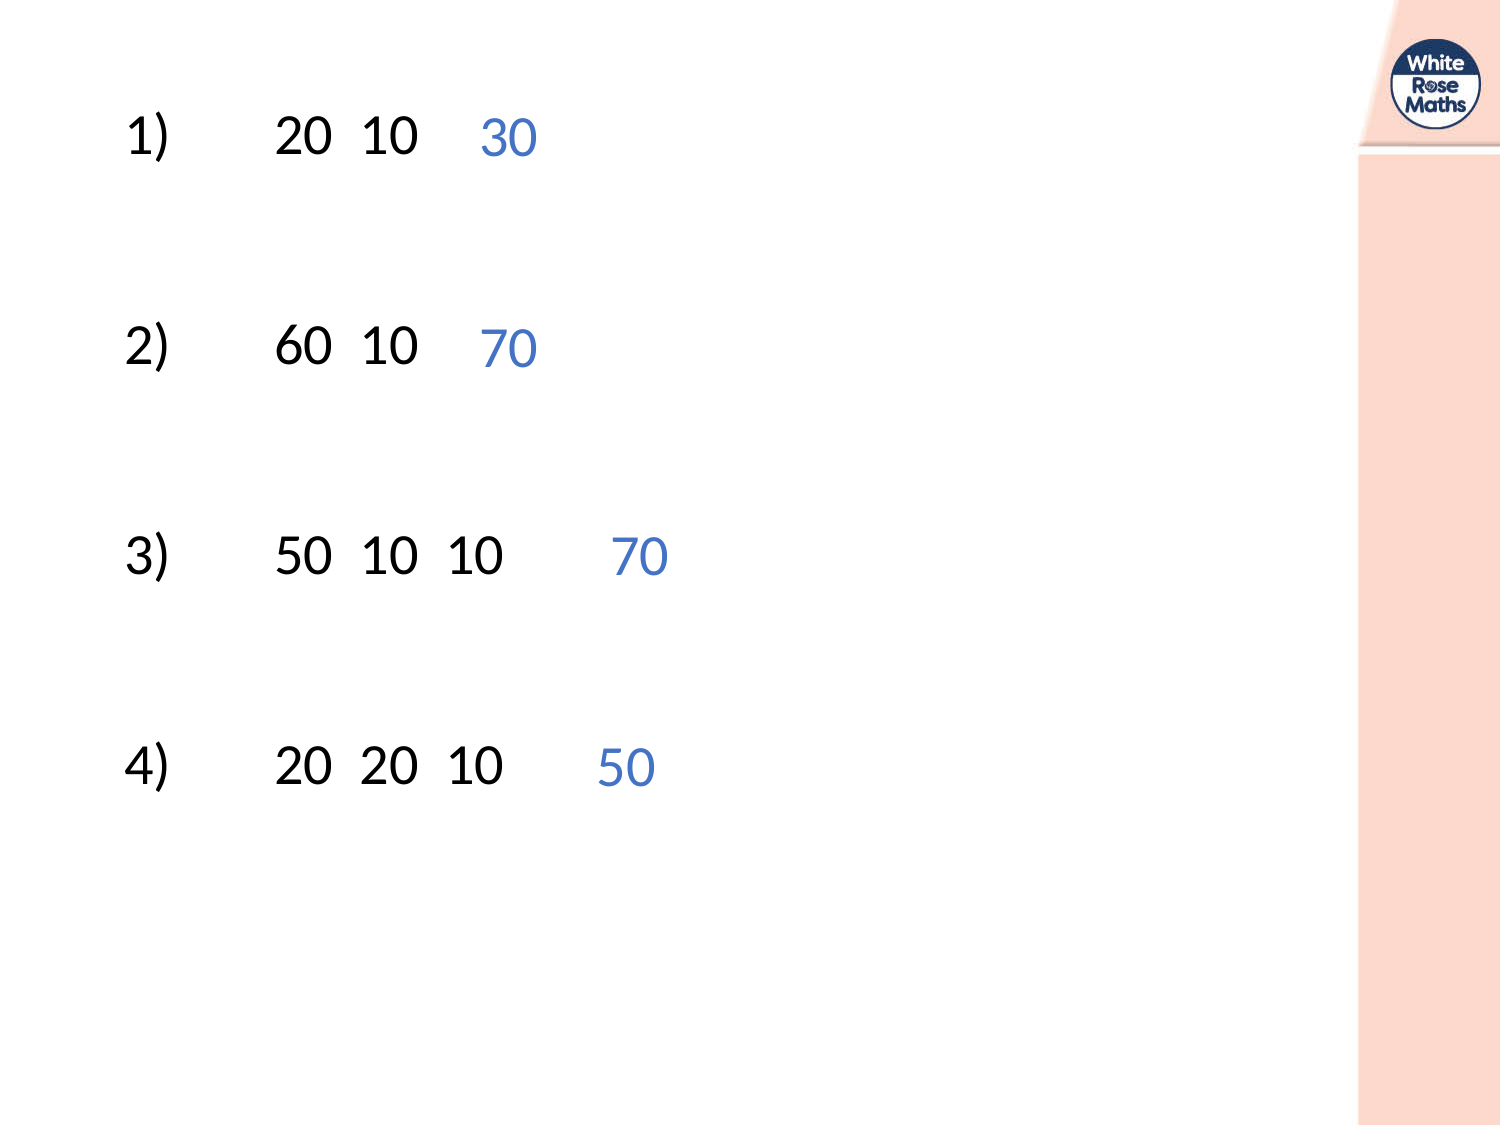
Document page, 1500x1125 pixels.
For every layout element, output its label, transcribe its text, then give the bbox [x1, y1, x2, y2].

picture [0, 0, 1500, 1125]
text_box 70 [595, 509, 727, 595]
text_box 50 [581, 721, 713, 806]
text_box 30 [464, 91, 596, 176]
text_box 70 [464, 301, 596, 387]
